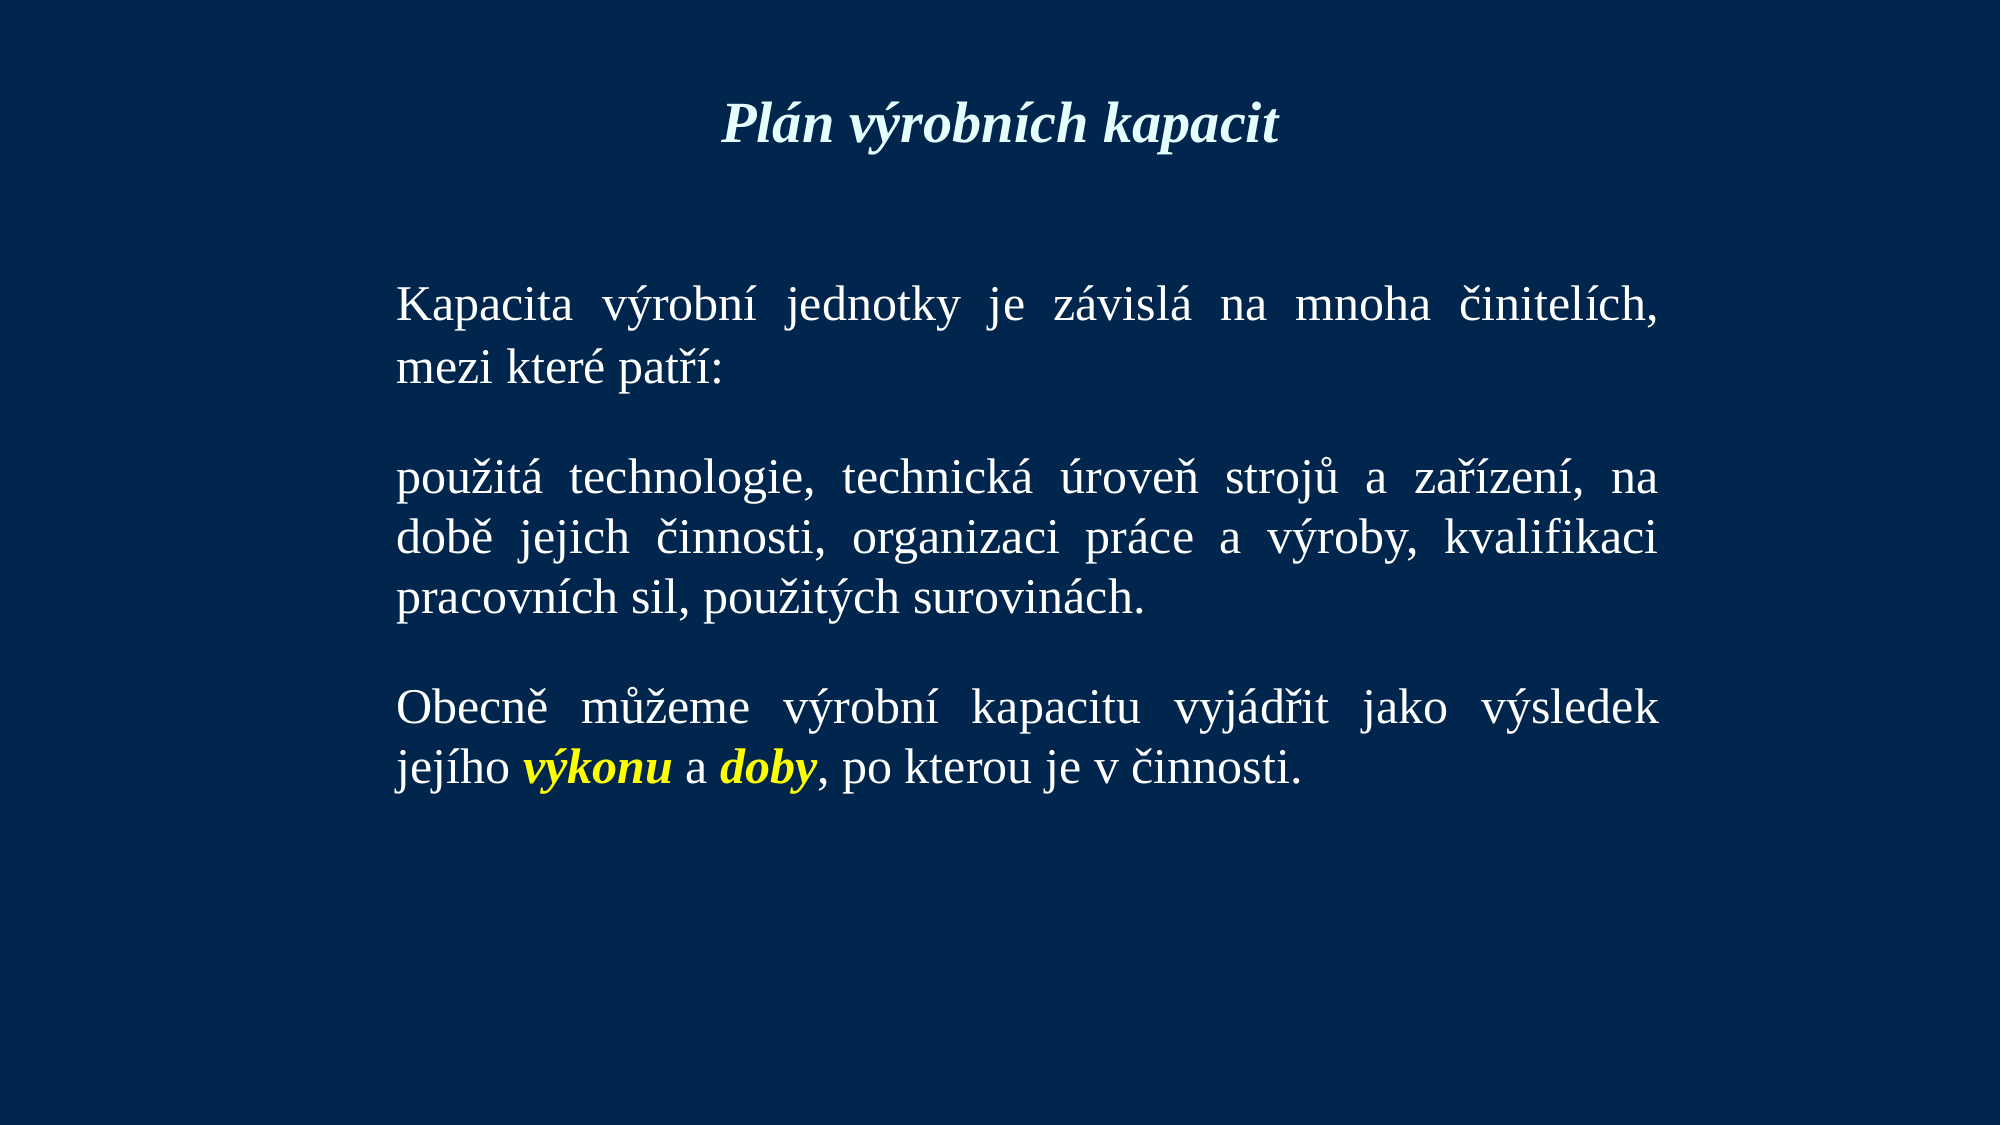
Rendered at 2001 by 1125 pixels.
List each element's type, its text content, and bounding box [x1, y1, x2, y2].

title Plán výrobních kapacit [324, 30, 1676, 209]
list Kapacita výrobní jednotky je závislá na mnoha činitelích, mezi které patří: použitá technologie, technická úroveň strojů a zařízení, na době jejich činnosti, organizaci práce a výroby, kvalifikaci pracovních sil, použitých surovinách. Obecně můžeme výrobní kapacitu vyjádřit jako výsledek jejího výkonu a doby, po kterou je v činnosti. [324, 245, 1676, 1044]
